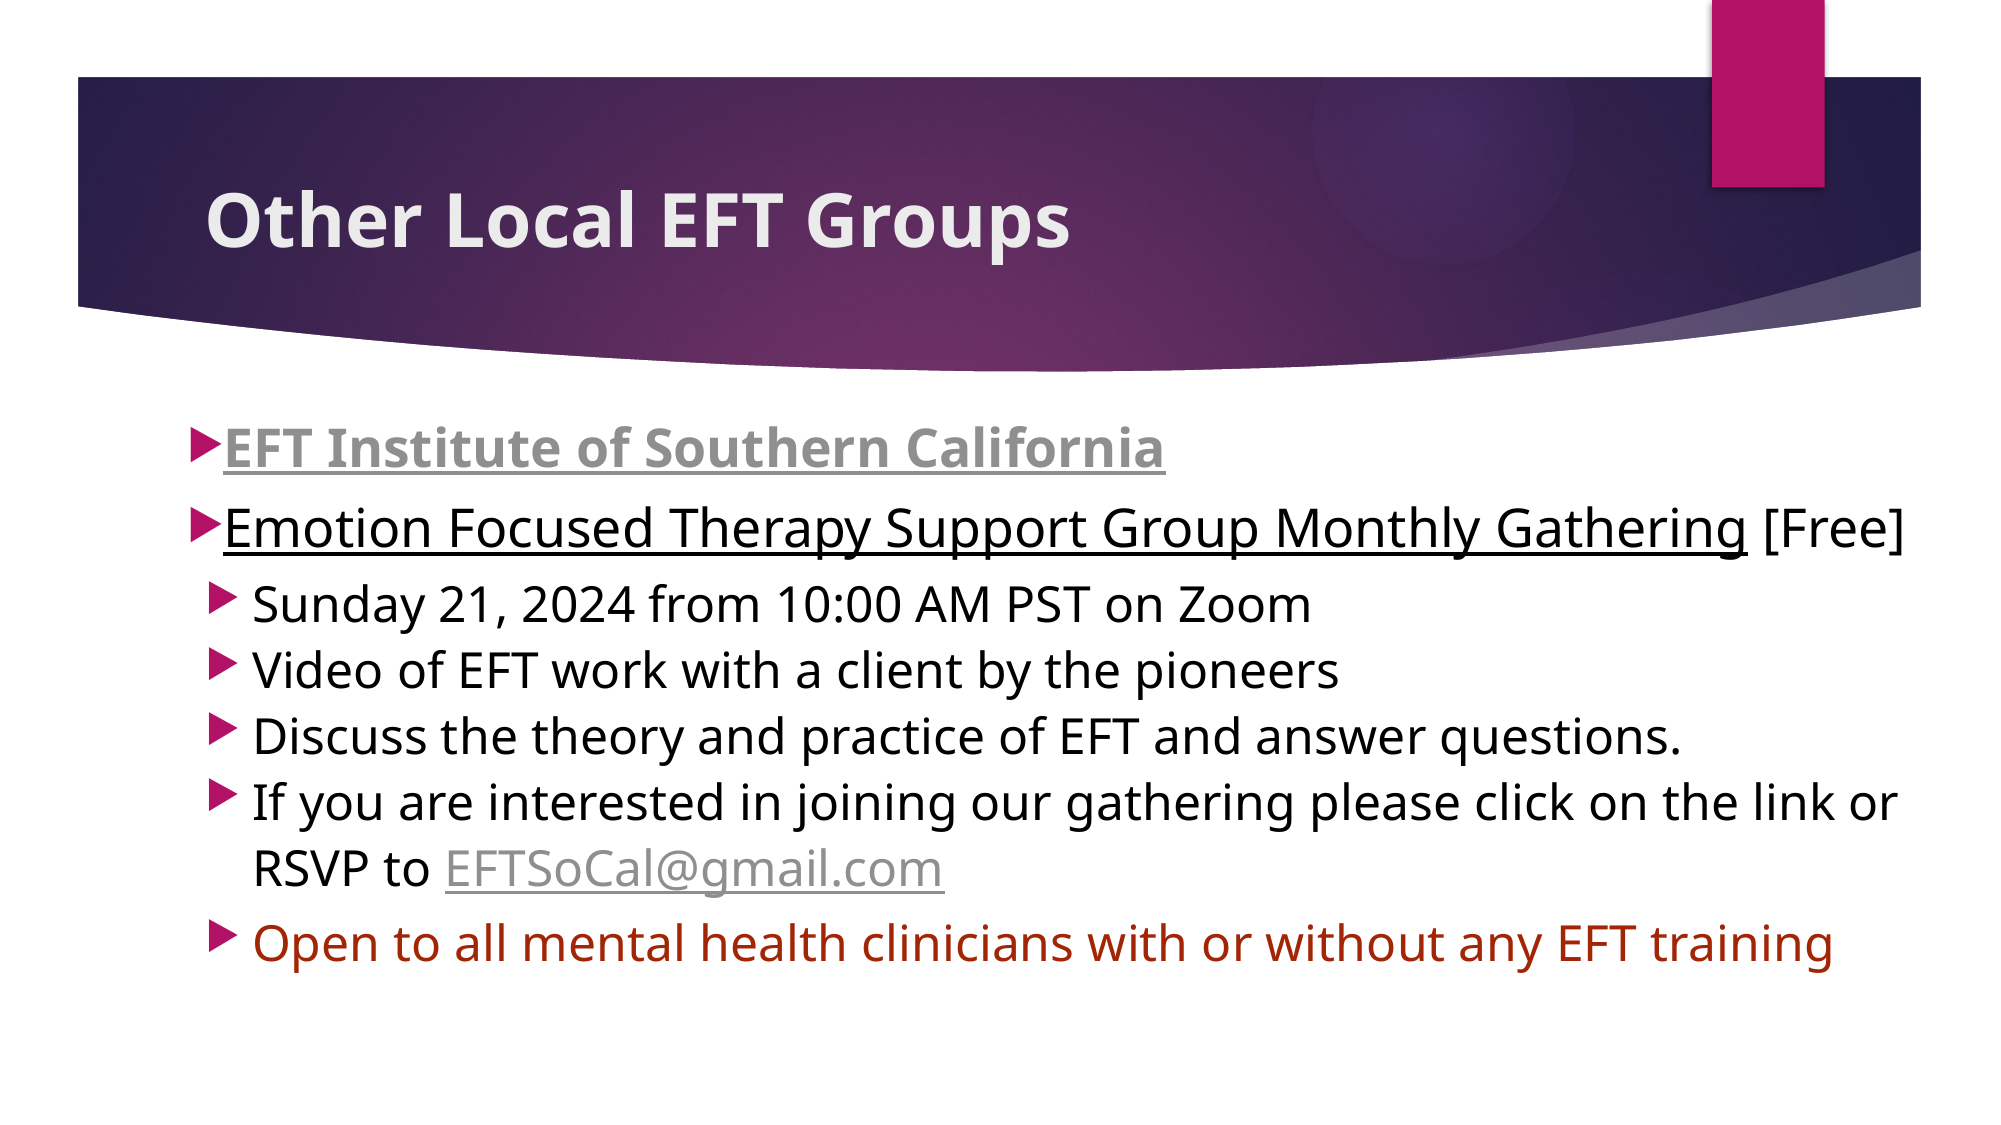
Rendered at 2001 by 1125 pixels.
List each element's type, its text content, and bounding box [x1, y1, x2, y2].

title Other Local EFT Groups [189, 159, 1627, 276]
list EFT Institute of Southern California Emotion Focused Therapy Support Group Monthly Gathering [Free] Sunday 21, 2024 from 10:00 AM PST on Zoom Video of EFT work with a client by the pioneers Discuss the theory and practice of EFT and answer questions. If you are interested in joining our gathering please click on the link or RSVP to EFTSoCal@gmail.com Open to all mental health clinicians with or without any EFT training [171, 398, 1945, 1030]
